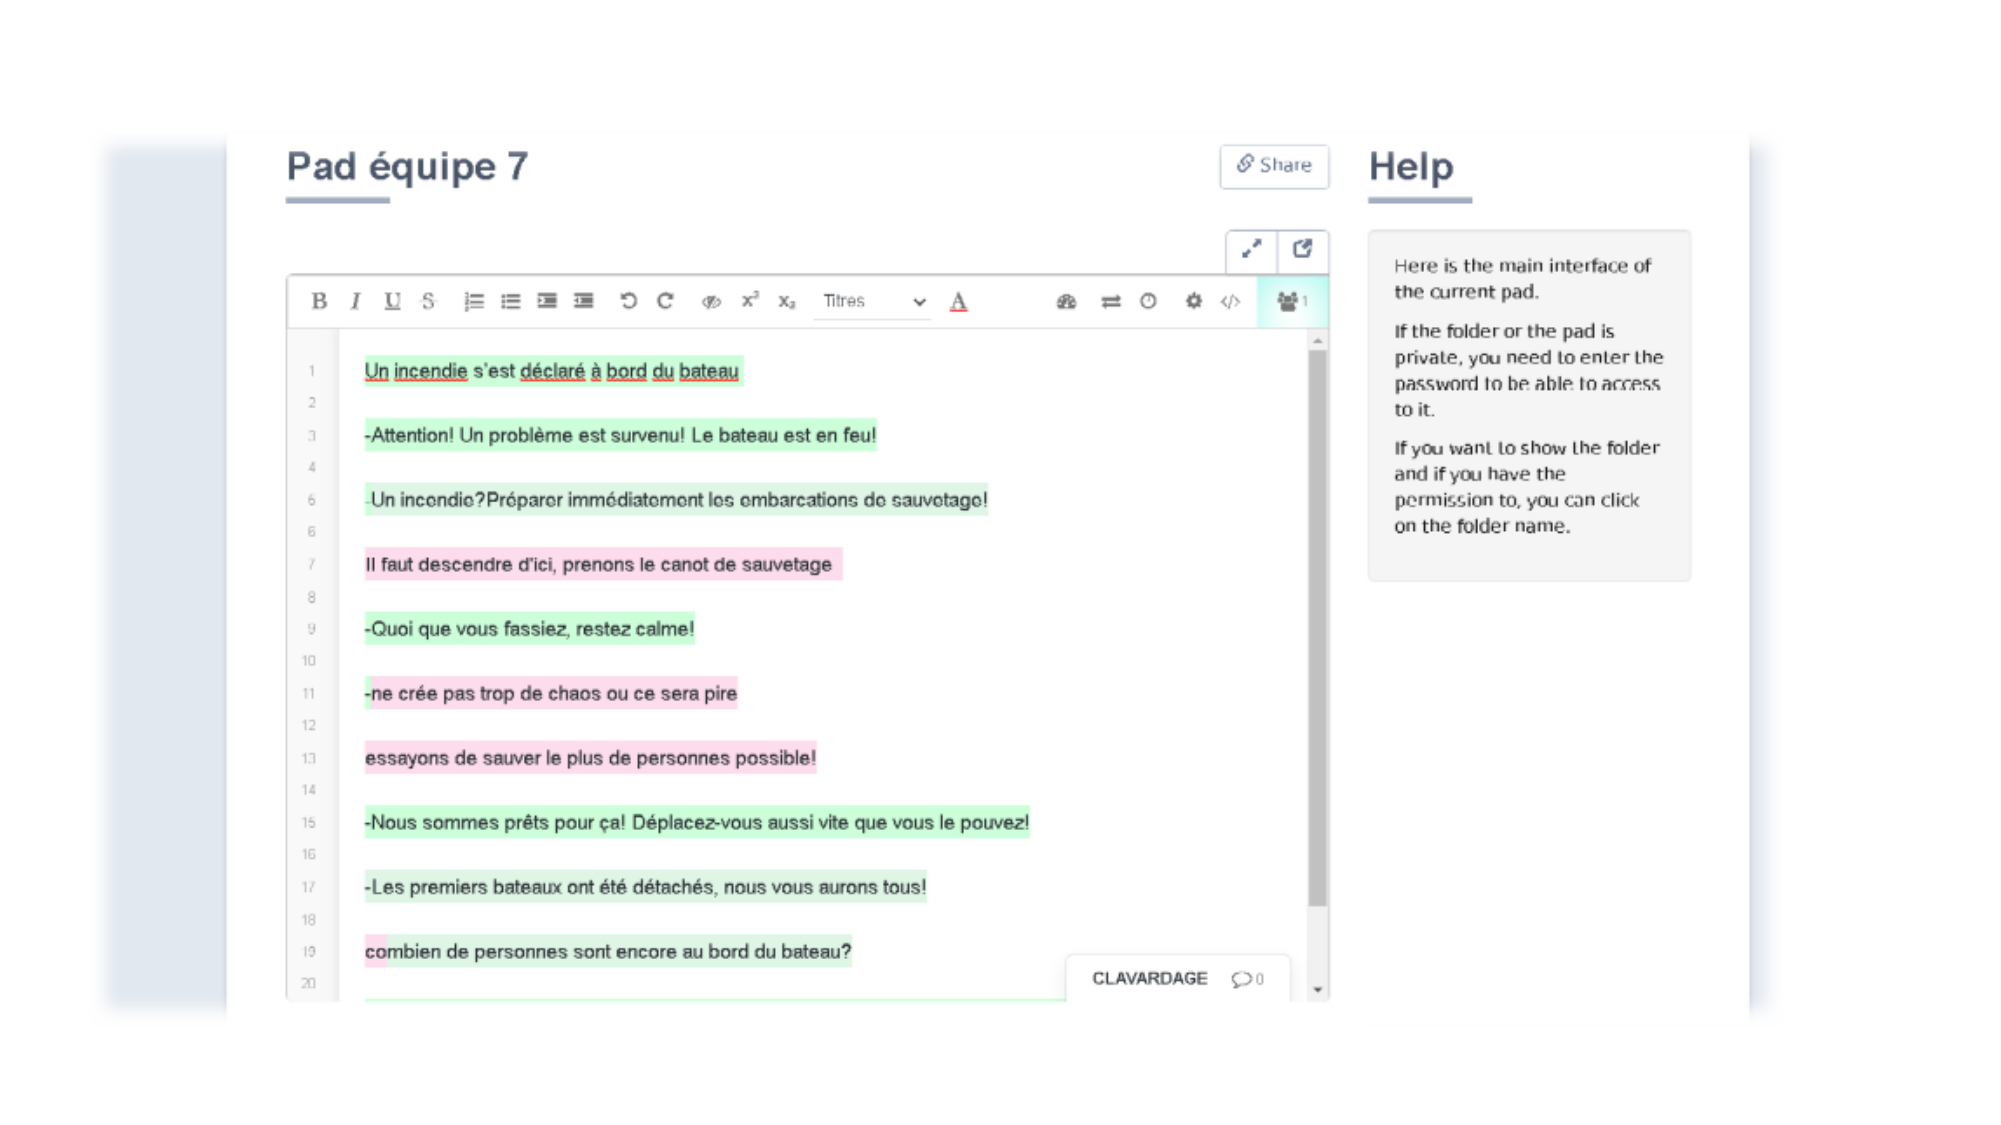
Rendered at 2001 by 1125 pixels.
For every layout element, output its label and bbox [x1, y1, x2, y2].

picture [89, 129, 1783, 1027]
